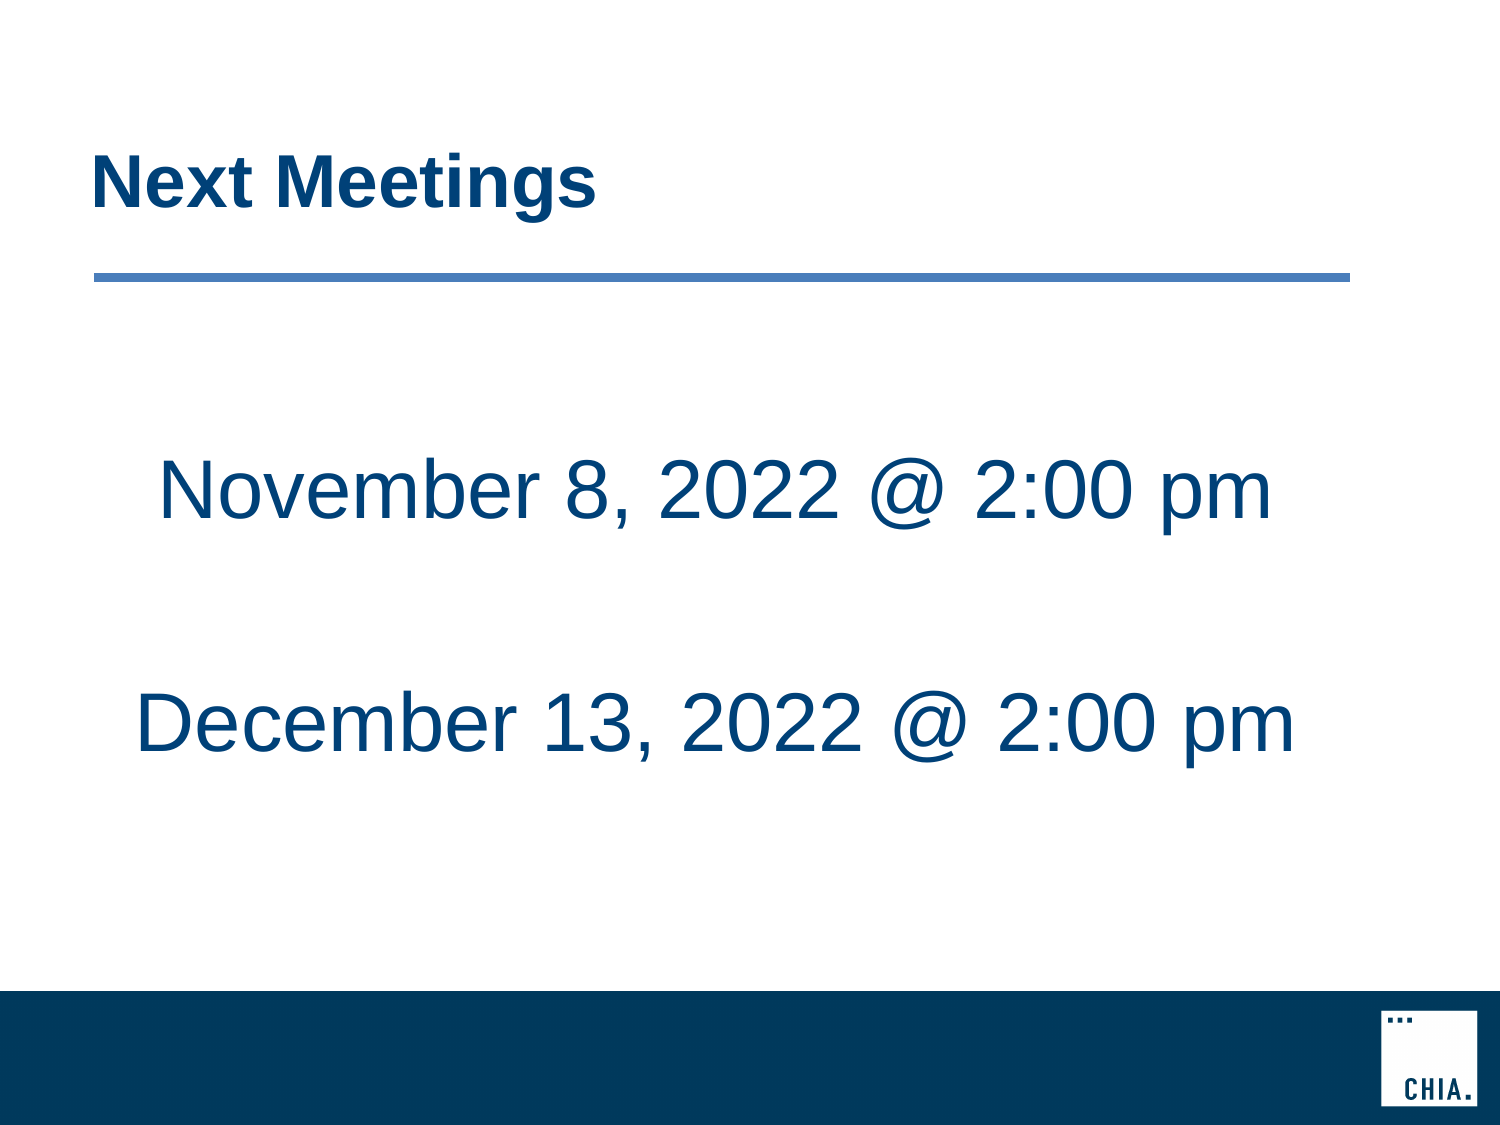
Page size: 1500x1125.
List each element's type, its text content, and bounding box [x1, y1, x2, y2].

subtitle November 8, 2022 @ 2:00 pm December 13, 2022 @ 2:00 pm [79, 310, 1353, 987]
picture [0, 991, 1500, 1125]
title Next Meetings [75, 93, 1351, 261]
